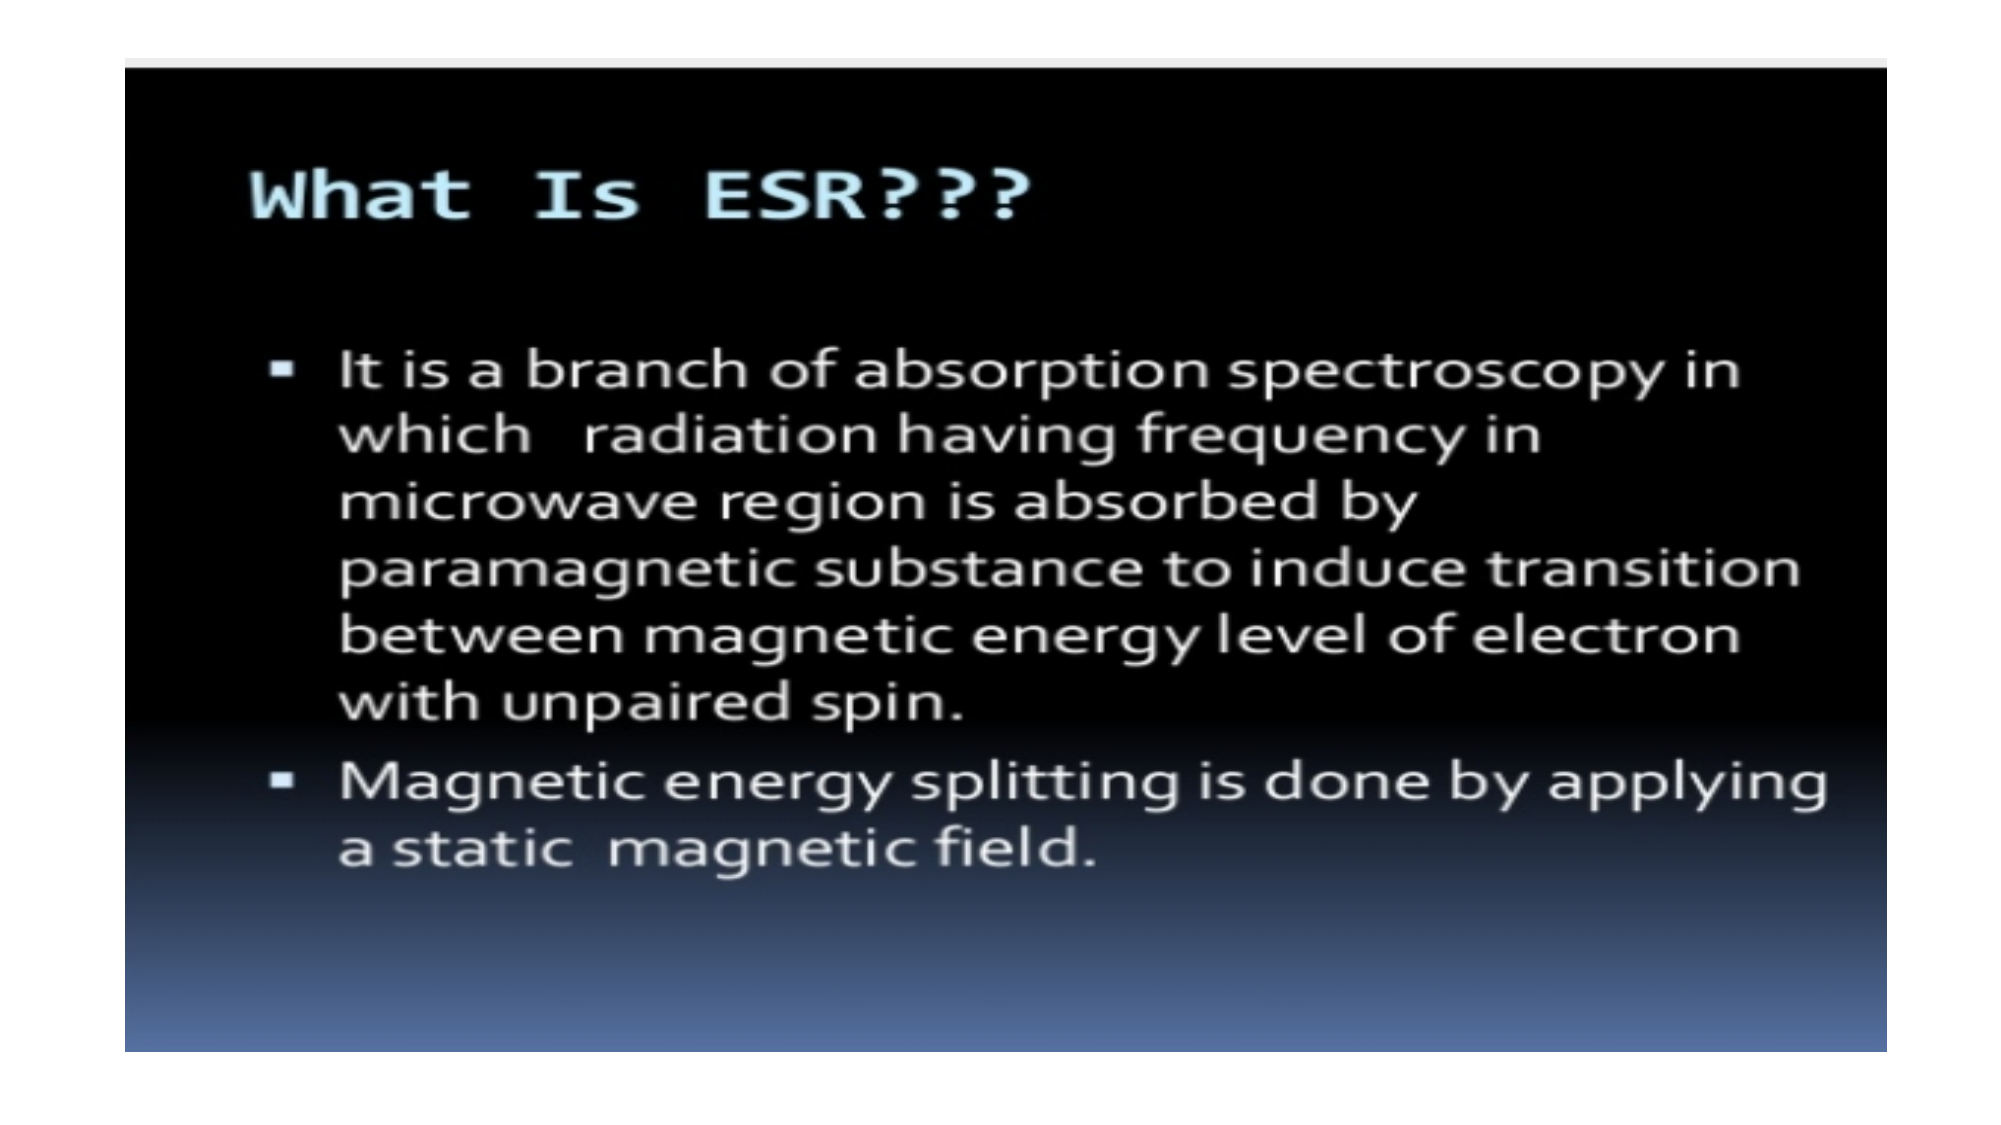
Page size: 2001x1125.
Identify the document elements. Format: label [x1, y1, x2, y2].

list [125, 58, 1887, 1052]
